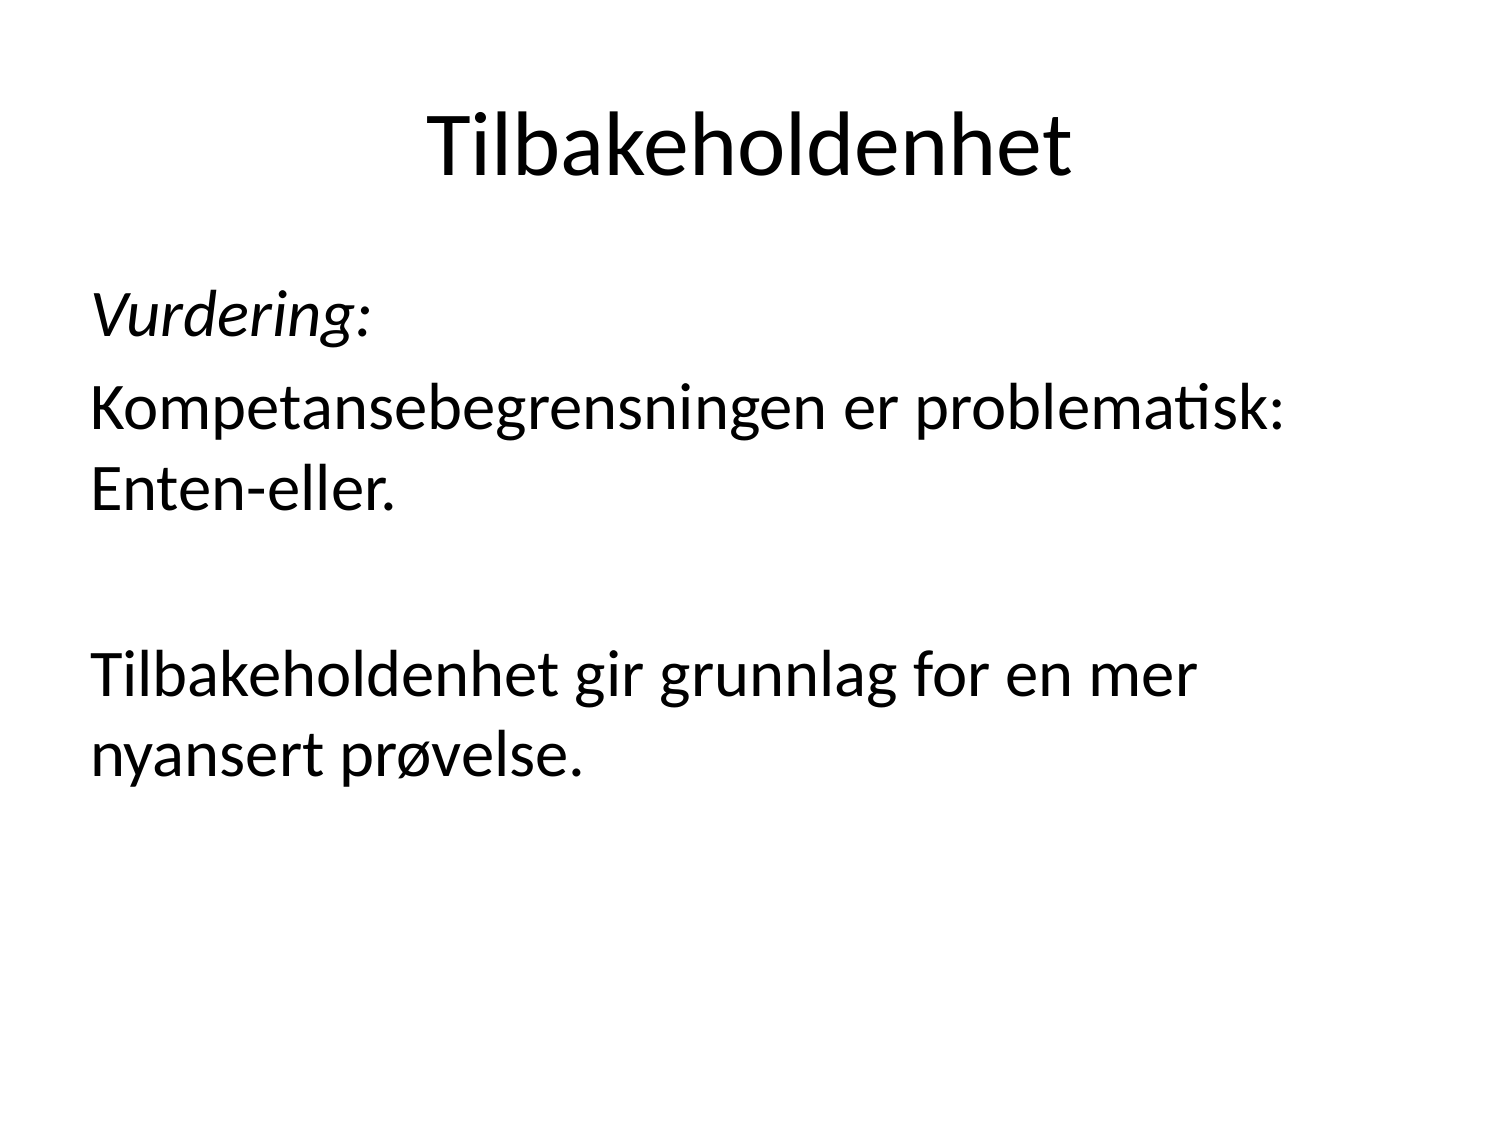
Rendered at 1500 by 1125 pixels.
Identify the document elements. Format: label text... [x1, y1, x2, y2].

list Vurdering: Kompetansebegrensningen er problematisk: Enten-eller. Tilbakeholdenhet gir grunnlag for en mer nyansert prøvelse. [75, 262, 1425, 1005]
title Tilbakeholdenhet [75, 45, 1425, 233]
